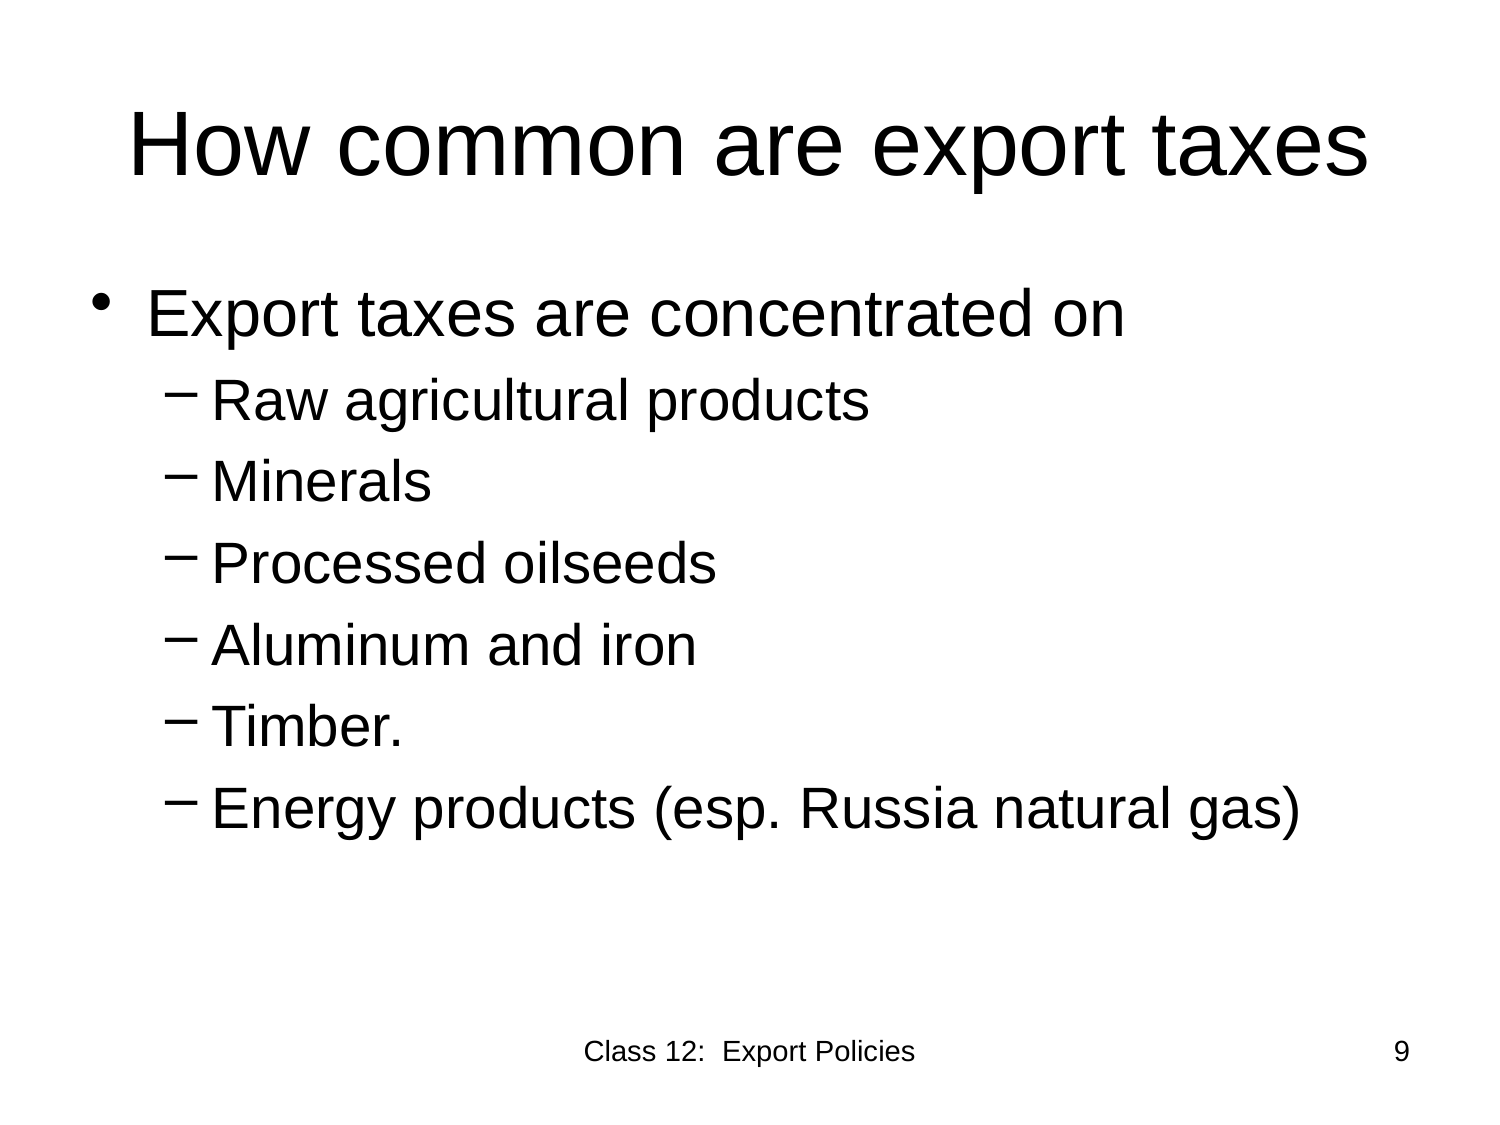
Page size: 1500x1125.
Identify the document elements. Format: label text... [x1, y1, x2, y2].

slide_number 9 [1074, 1024, 1426, 1103]
title How common are export taxes [74, 44, 1426, 233]
list Export taxes are concentrated on Raw agricultural products Minerals Processed oilseeds Aluminum and iron Timber. Energy products (esp. Russia natural gas) [74, 262, 1426, 1006]
footer Class 12: Export Policies [512, 1024, 988, 1103]
